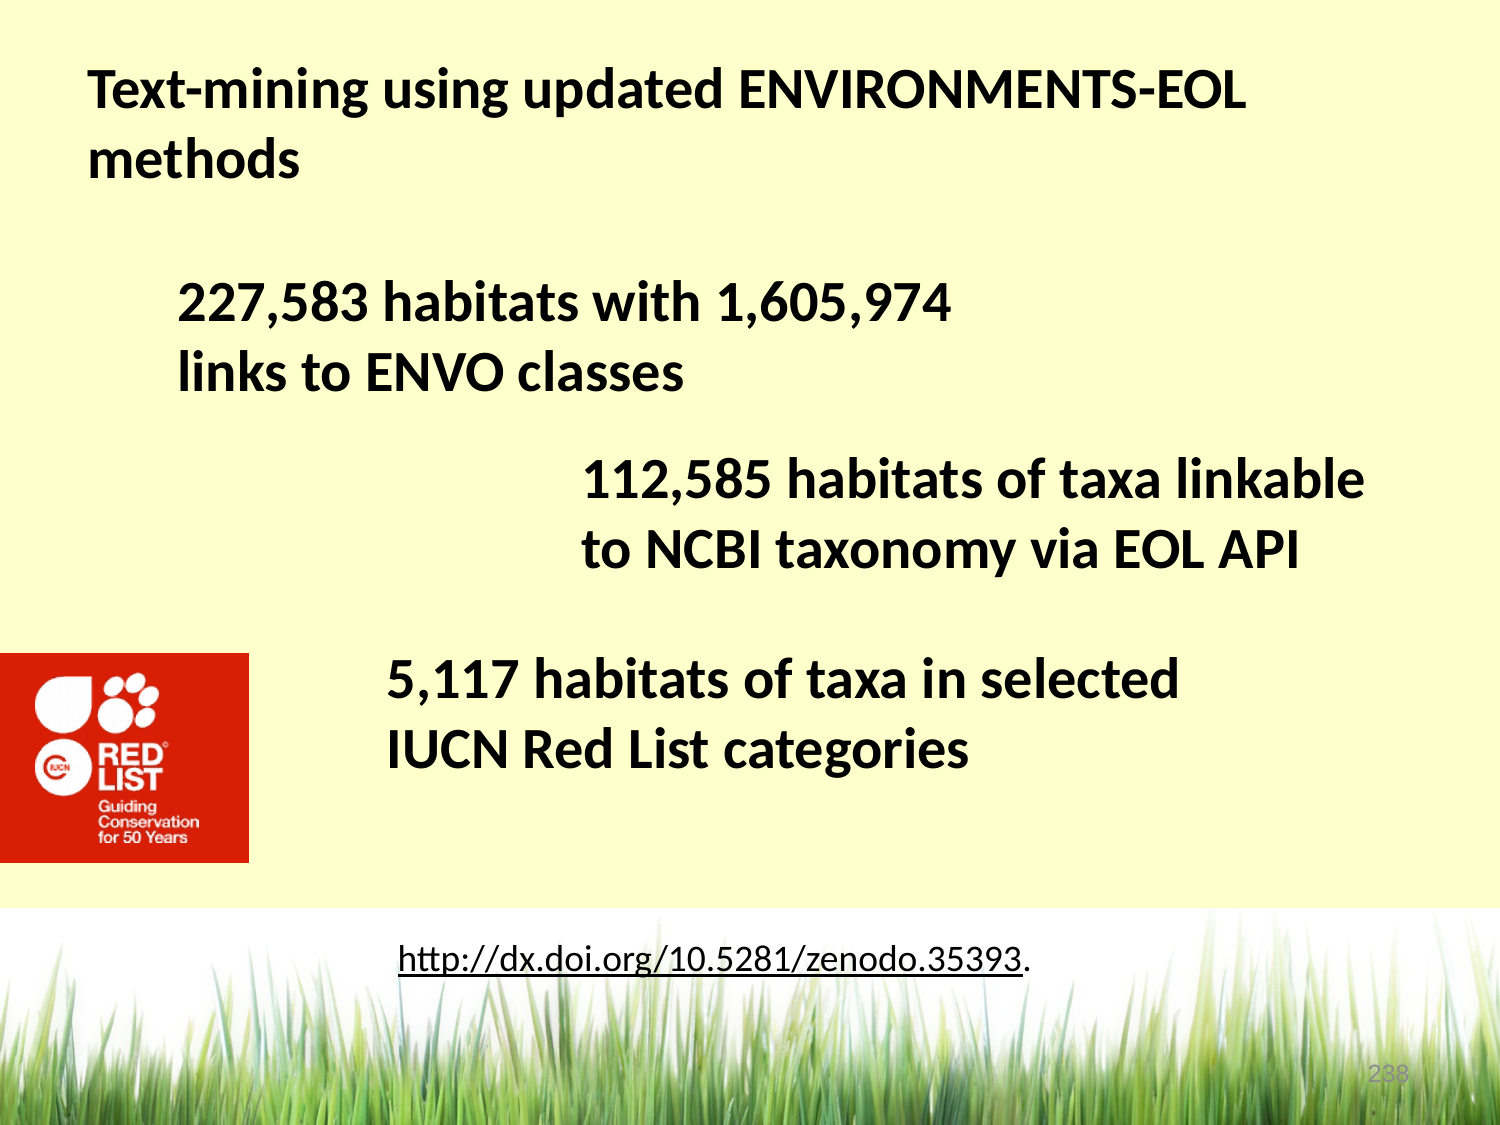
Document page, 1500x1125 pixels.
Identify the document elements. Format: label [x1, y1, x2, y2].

text_box [566, 432, 1395, 588]
text_box [0, 652, 249, 863]
picture [0, 908, 1500, 1125]
text_box [72, 42, 1471, 198]
text_box [162, 255, 981, 411]
text_box [372, 633, 1240, 788]
